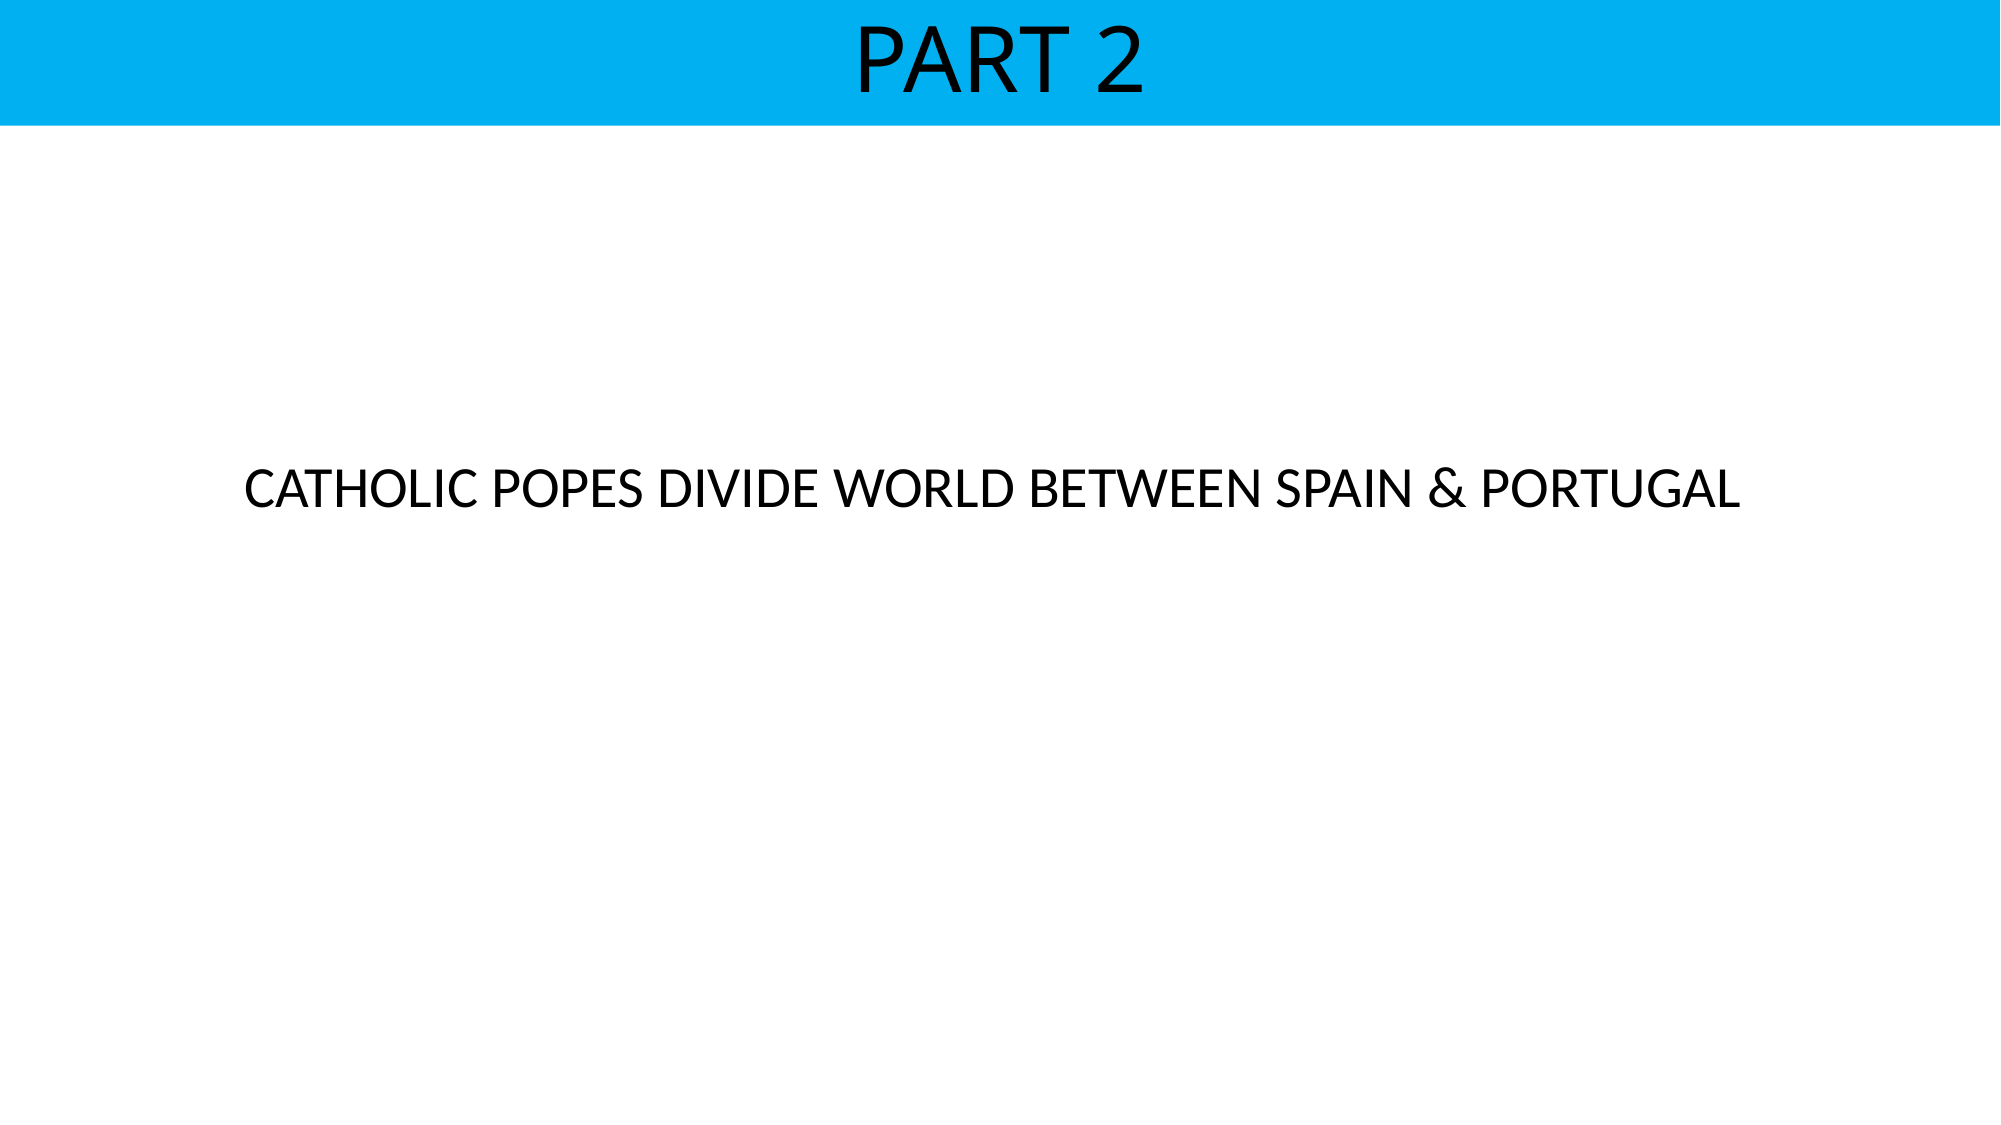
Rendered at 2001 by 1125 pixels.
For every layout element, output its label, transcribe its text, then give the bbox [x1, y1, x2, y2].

title PART 2 [0, 0, 2000, 126]
list CATHOLIC POPES DIVIDE WORLD BETWEEN SPAIN & PORTUGAL [130, 107, 1856, 1048]
